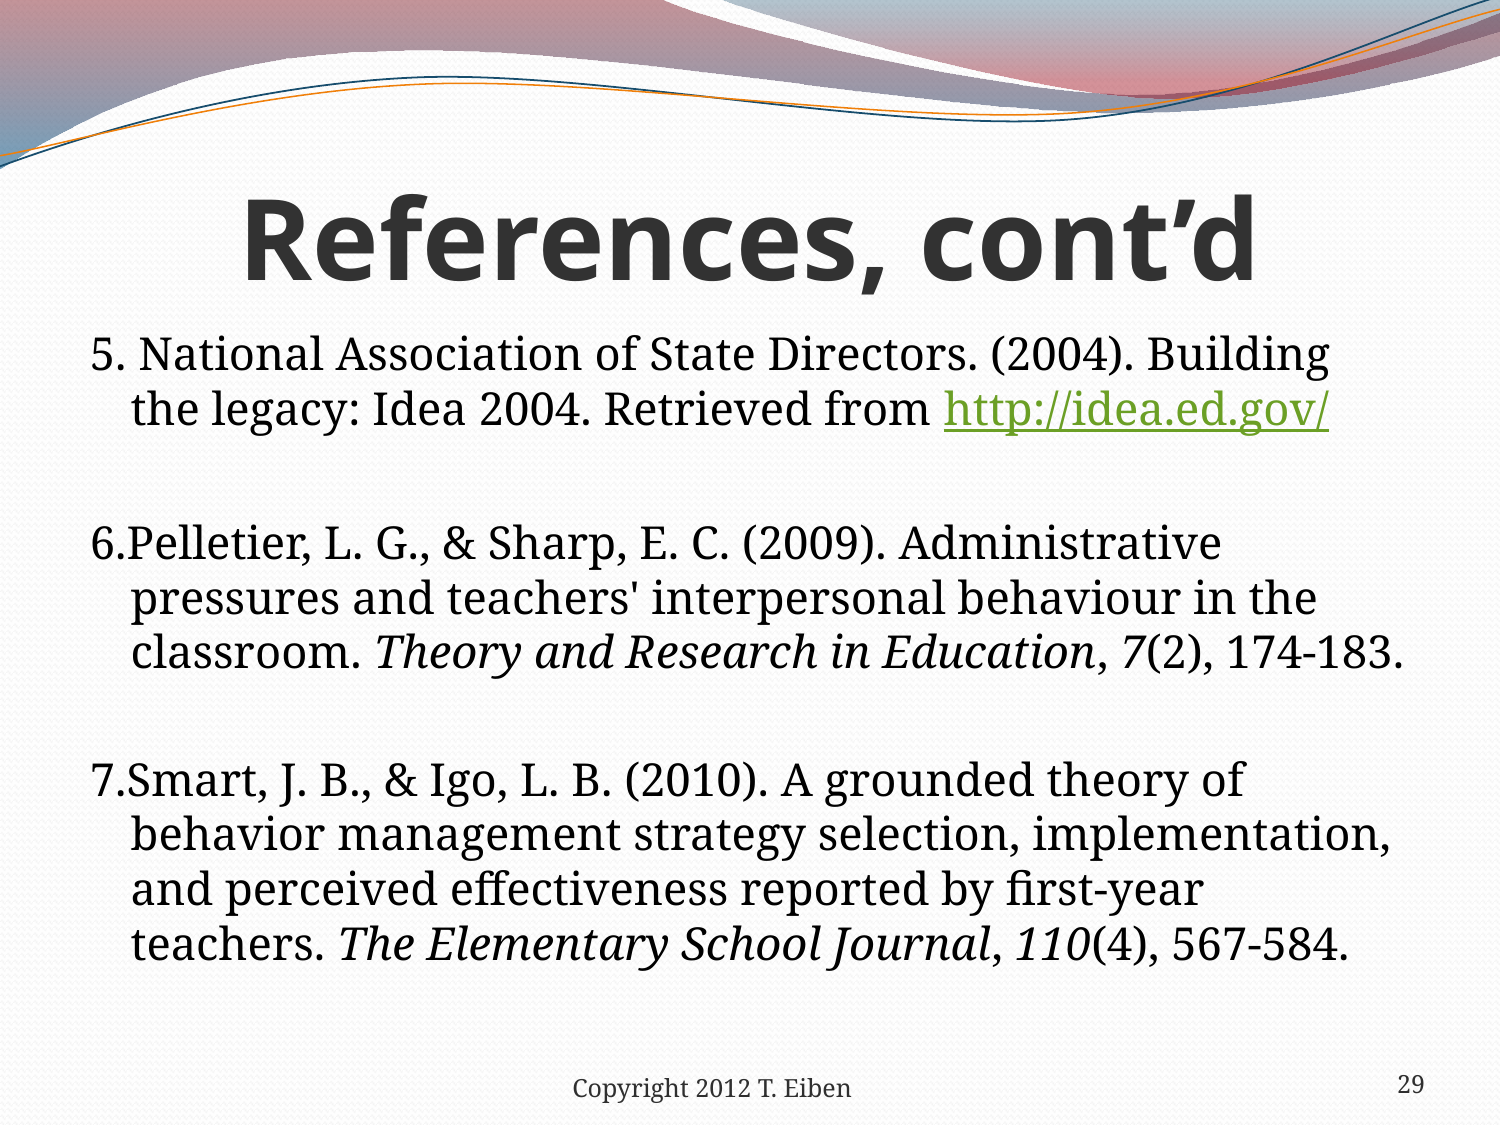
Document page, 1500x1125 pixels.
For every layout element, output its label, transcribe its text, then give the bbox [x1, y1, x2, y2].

title References, cont’d [75, 115, 1425, 303]
list 5. National Association of State Directors. (2004). Building the legacy: Idea 2004. Retrieved from http://idea.ed.gov/ 6.Pelletier, L. G., & Sharp, E. C. (2009). Administrative pressures and teachers' interpersonal behaviour in the classroom. Theory and Research in Education, 7(2), 174-183. 7.Smart, J. B., & Igo, L. B. (2010). A grounded theory of behavior management strategy selection, implementation, and perceived effectiveness reported by first-year teachers. The Elementary School Journal, 110(4), 567-584. [75, 317, 1425, 1038]
footer Copyright 2012 T. Eiben [437, 1042, 988, 1103]
slide_number 29 [1299, 1042, 1425, 1103]
